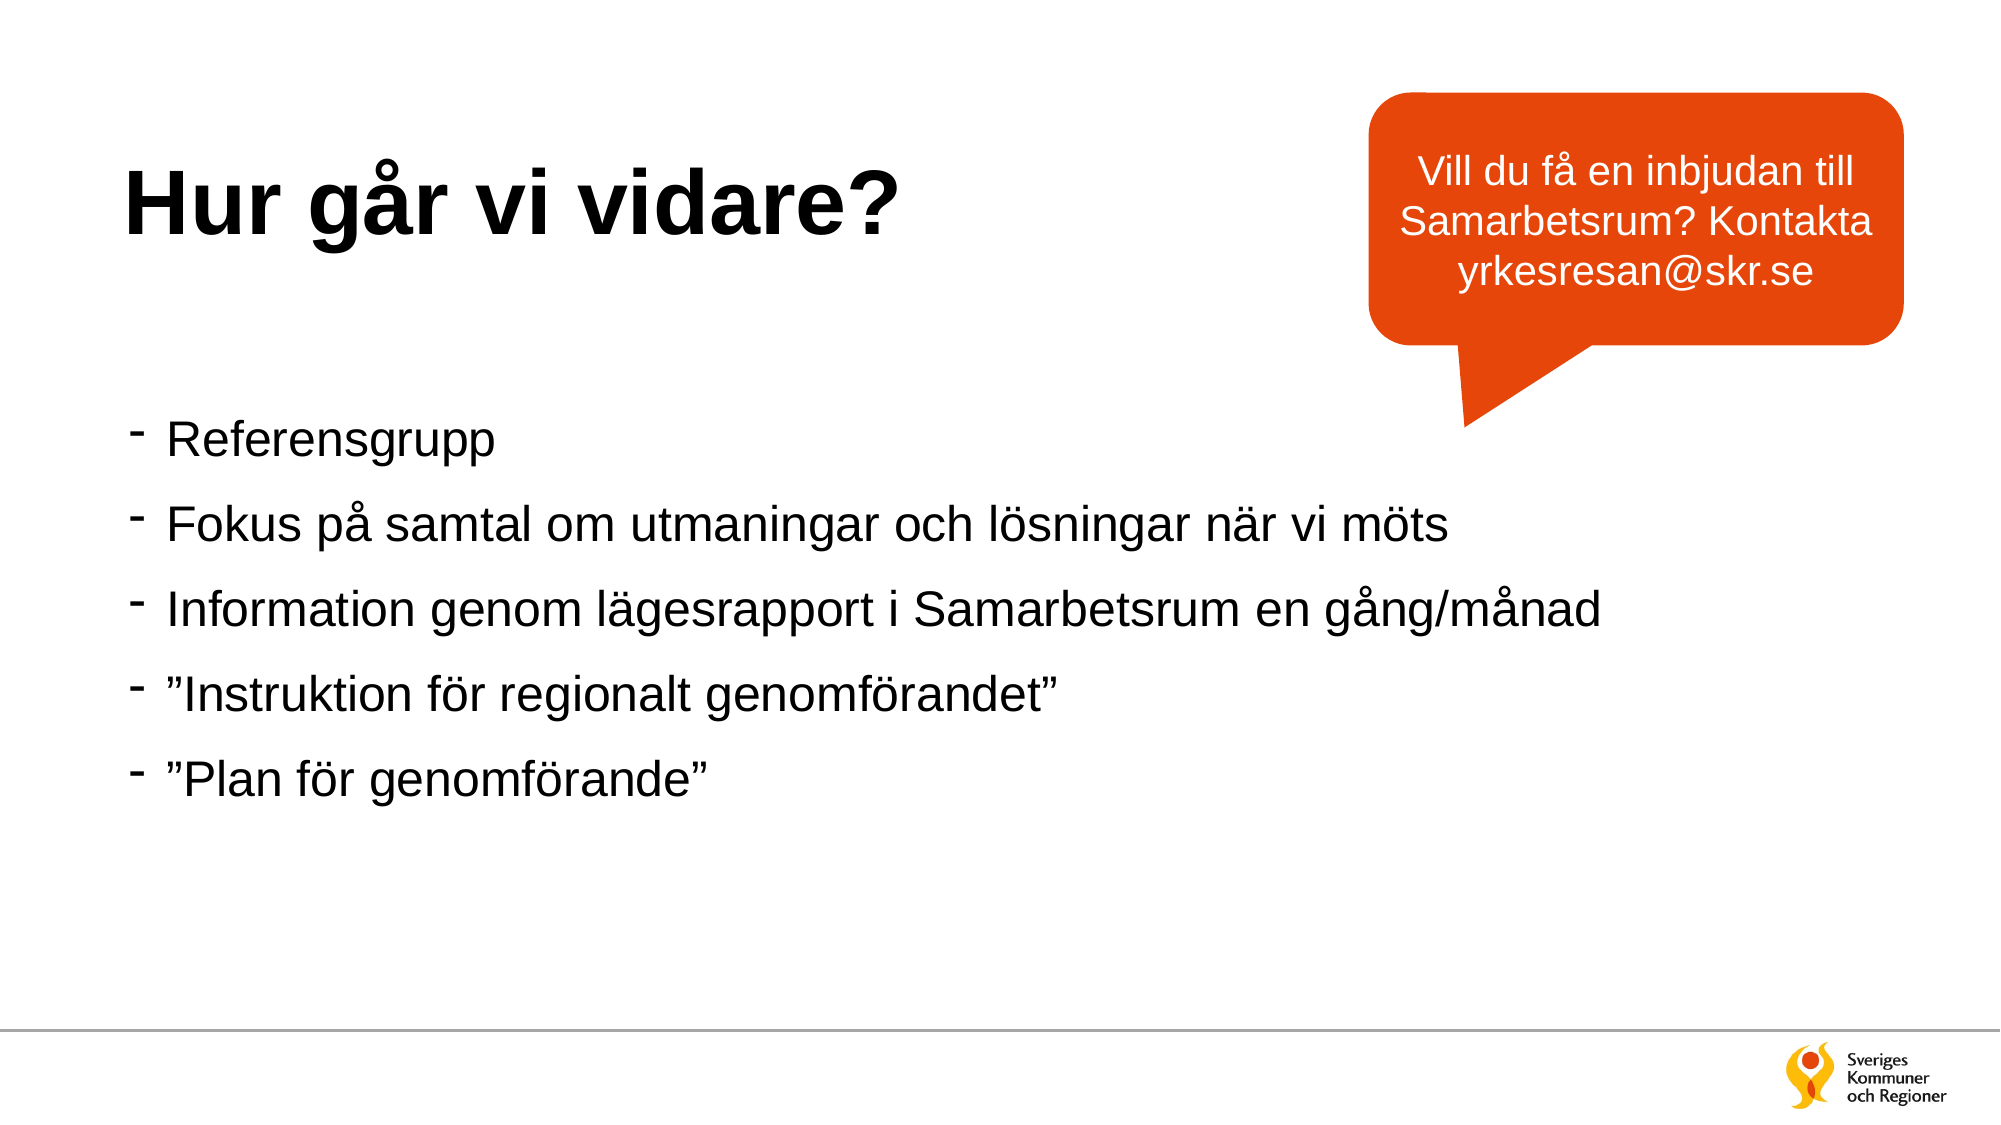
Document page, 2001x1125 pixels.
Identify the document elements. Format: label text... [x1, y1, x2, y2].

list Referensgrupp Fokus på samtal om utmaningar och lösningar när vi möts Information genom lägesrapport i Samarbetsrum en gång/månad ”Instruktion för regionalt genomförandet” ”Plan för genomförande” [108, 399, 1686, 1013]
title Hur går vi vidare? [108, 143, 1399, 346]
text_box Vill du få en inbjudan till Samarbetsrum? Kontakta yrkesresan@skr.se [1367, 91, 1905, 430]
picture [1786, 1042, 1947, 1109]
